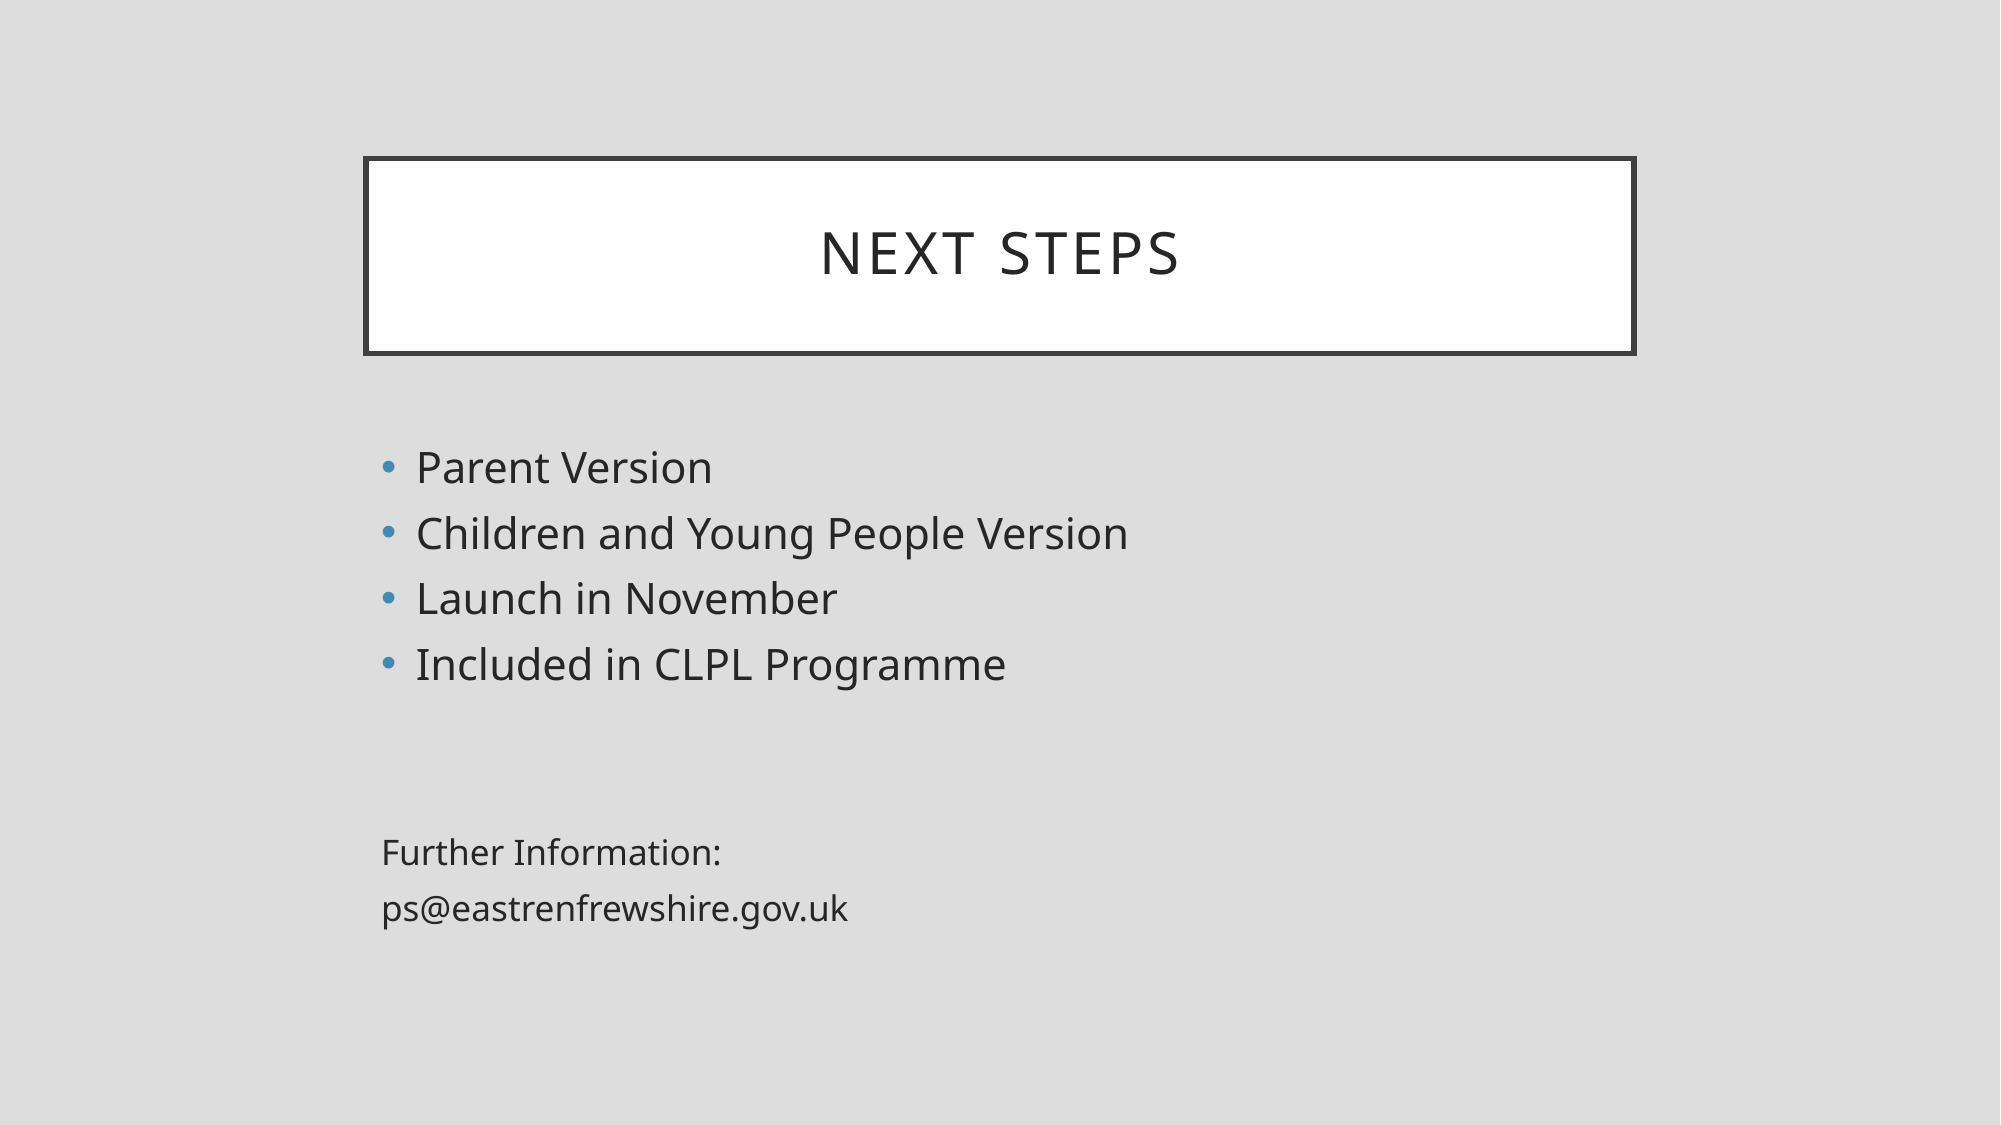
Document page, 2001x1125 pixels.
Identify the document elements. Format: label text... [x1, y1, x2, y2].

title NEXT STEPS [363, 156, 1637, 356]
list Parent Version Children and Young People Version Launch in November Included in CLPL Programme Further Information: ps@eastrenfrewshire.gov.uk [366, 432, 1634, 942]
